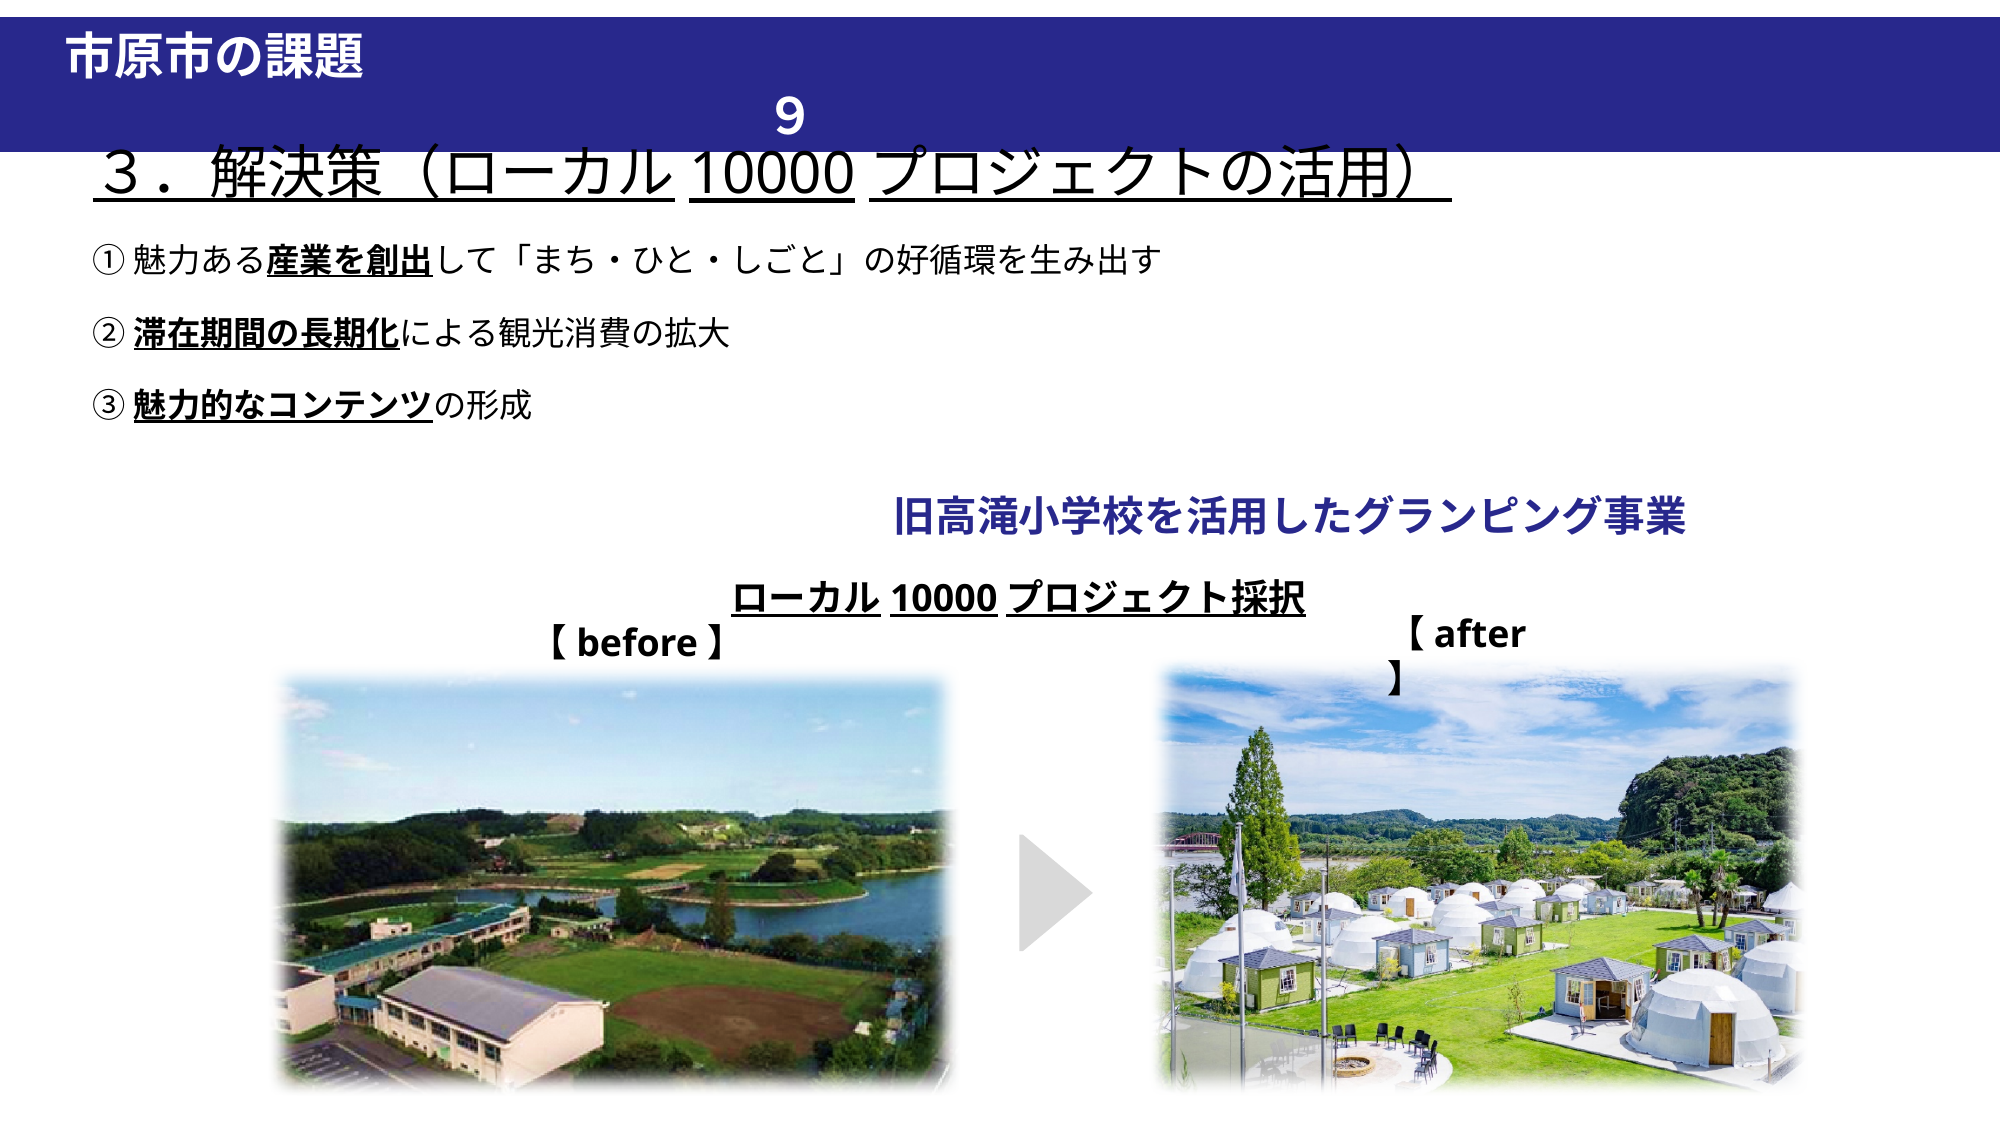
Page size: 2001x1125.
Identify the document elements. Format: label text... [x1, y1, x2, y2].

text_box 【after】 [1372, 602, 1584, 656]
text_box [1018, 833, 1095, 953]
text_box ローカル10000プロジェクト採択 [716, 566, 1716, 627]
text_box ３．解決策（ローカル10000プロジェクトの活用） ①魅力ある産業を創出して「まち・ひと・しごと」の好循環を生み出す ②滞在期間の長期化による観光消費の拡大 ③魅力的なコンテンツの形成 旧高滝小学校を活用したグランピング事業 [77, 128, 1965, 652]
text_box 【before】 [514, 611, 780, 663]
picture [1149, 656, 1807, 1096]
text_box 市原市の課題 ９ [0, 17, 2000, 152]
picture [267, 663, 963, 1096]
